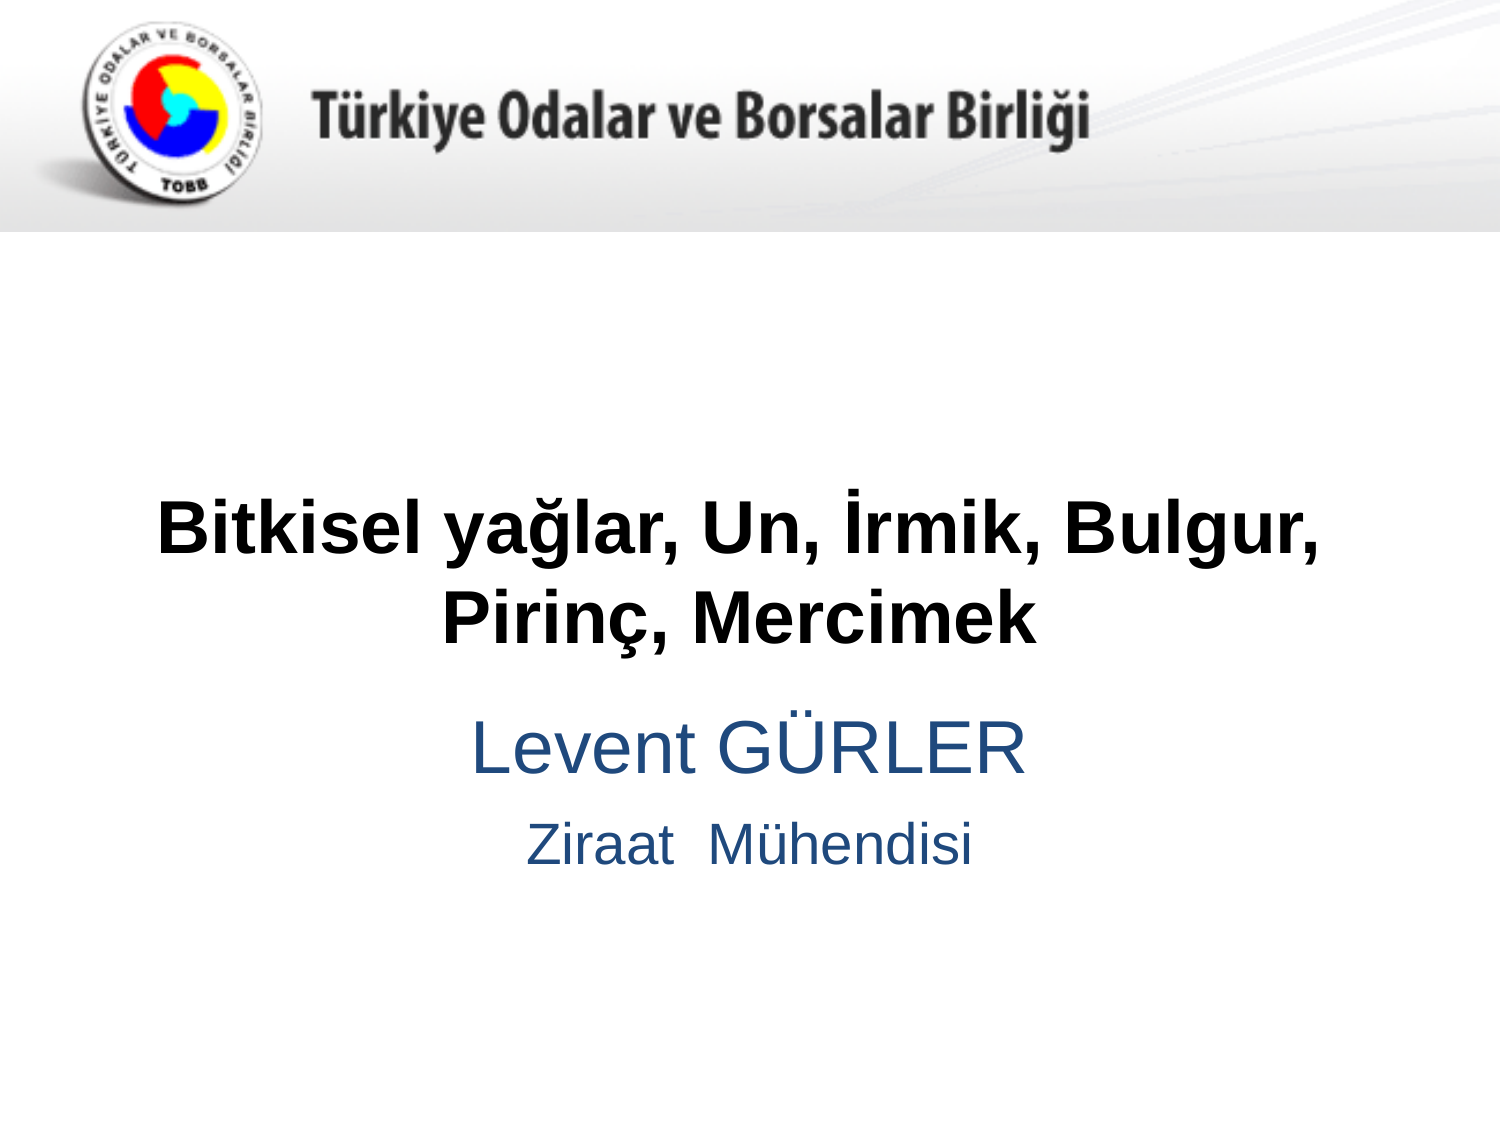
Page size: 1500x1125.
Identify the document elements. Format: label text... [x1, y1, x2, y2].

title Bitkisel yağlar, Un, İrmik, Bulgur, Pirinç, Mercimek [0, 479, 1500, 657]
text_box Levent GÜRLER [0, 690, 1500, 798]
picture [0, 0, 1500, 232]
text_box Ziraat Mühendisi [0, 798, 1500, 884]
